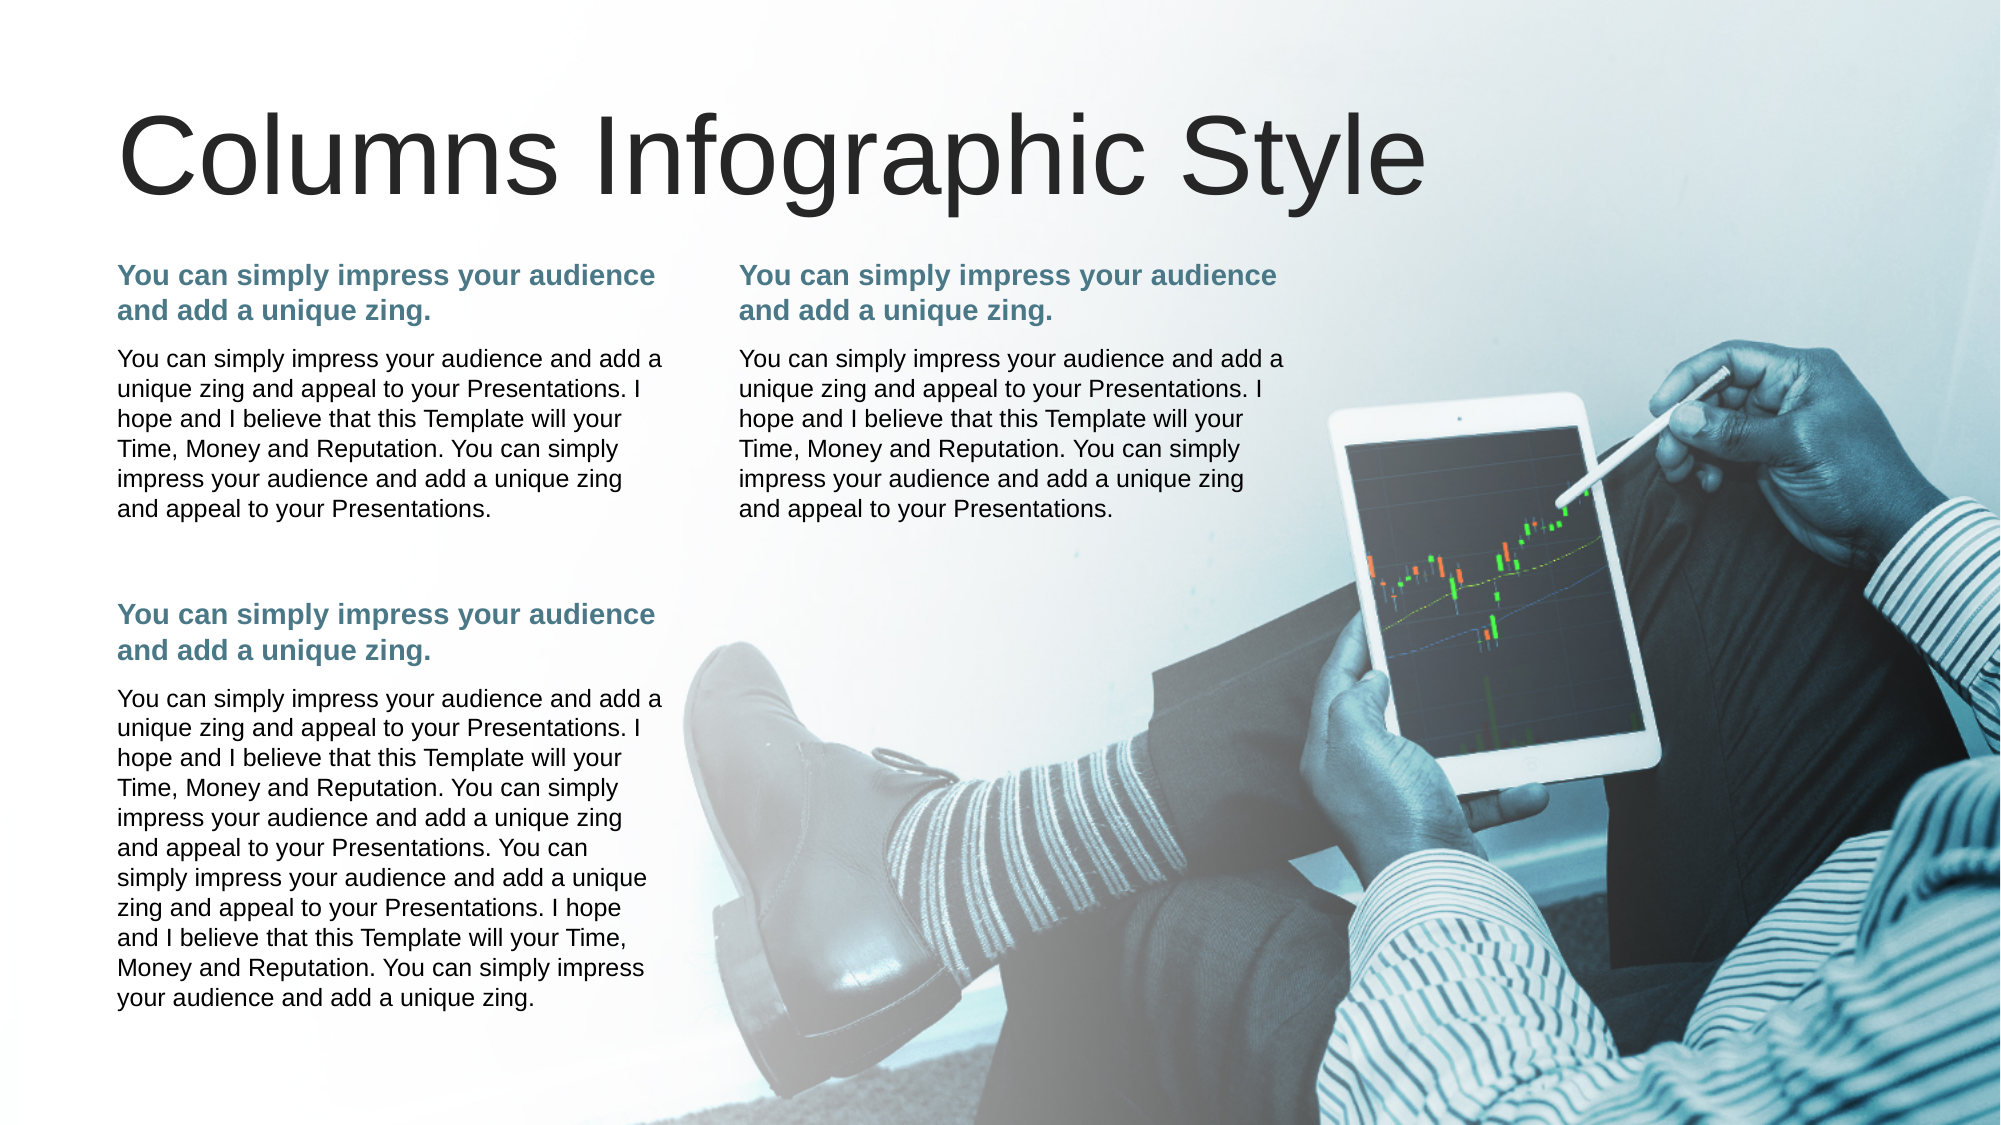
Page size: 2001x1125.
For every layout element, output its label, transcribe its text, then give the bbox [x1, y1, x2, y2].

text_box Columns Infographic Style [102, 74, 1513, 224]
picture [0, 0, 2001, 1125]
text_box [102, 588, 679, 1024]
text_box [102, 249, 679, 563]
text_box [723, 249, 1300, 563]
